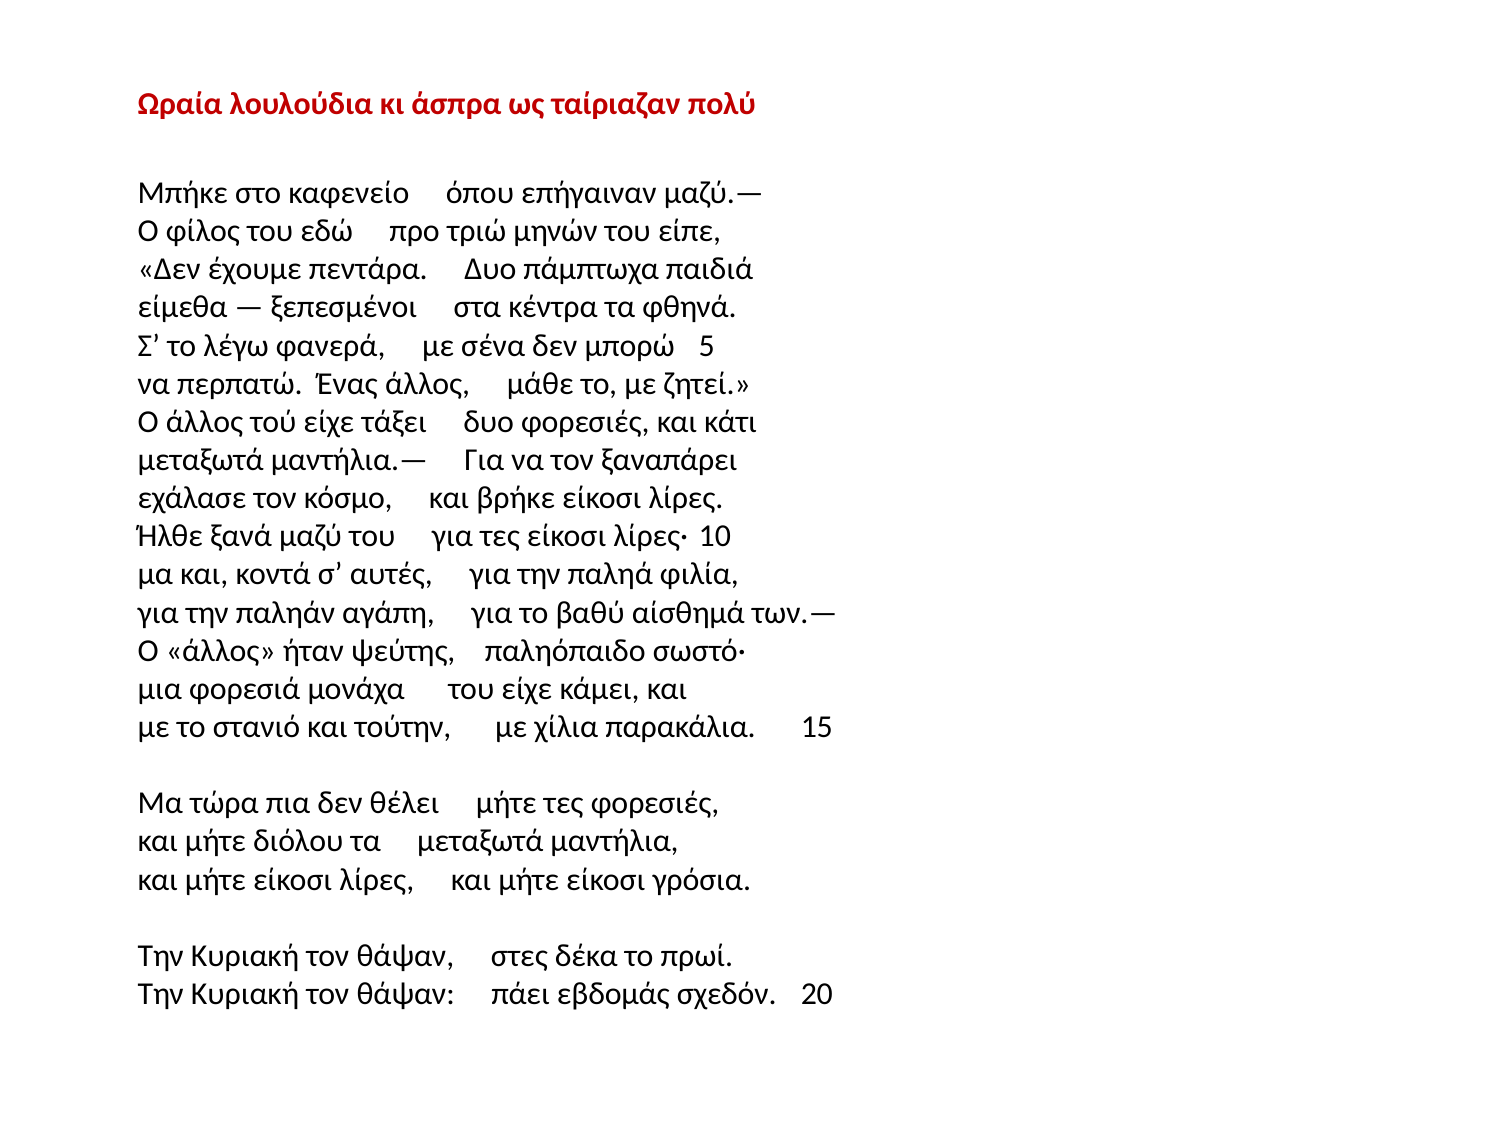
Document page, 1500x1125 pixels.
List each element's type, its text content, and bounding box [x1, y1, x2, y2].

list Ωραία λουλούδια κι άσπρα ως ταίριαζαν πολύ Μπήκε στο καφενείο όπου επήγαιναν μαζύ.— Ο φίλος του εδώ προ τριώ μηνών του είπε, «Δεν έχουμε πεντάρα. Δυο πάμπτωχα παιδιά είμεθα — ξεπεσμένοι στα κέντρα τα φθηνά. Σ’ το λέγω φανερά, με σένα δεν μπορώ 5 να περπατώ. Ένας άλλος, μάθε το, με ζητεί.» Ο άλλος τού είχε τάξει δυο φορεσιές, και κάτι μεταξωτά μαντήλια.— Για να τον ξαναπάρει εχάλασε τον κόσμο, και βρήκε είκοσι λίρες. Ήλθε ξανά μαζύ του για τες είκοσι λίρες· 10 μα και, κοντά σ’ αυτές, για την παληά φιλία, για την παληάν αγάπη, για το βαθύ αίσθημά των.— Ο «άλλος» ήταν ψεύτης, παληόπαιδο σωστό· μια φορεσιά μονάχα του είχε κάμει, και με το στανιό και τούτην, με χίλια παρακάλια. 15 Μα τώρα πια δεν θέλει μήτε τες φορεσιές, και μήτε διόλου τα μεταξωτά μαντήλια, και μήτε είκοσι λίρες, και μήτε είκοσι γρόσια. Την Κυριακή τον θάψαν, στες δέκα το πρωί. Την Κυριακή τον θάψαν: πάει εβδομάς σχεδόν. 20 [75, 75, 1425, 1125]
